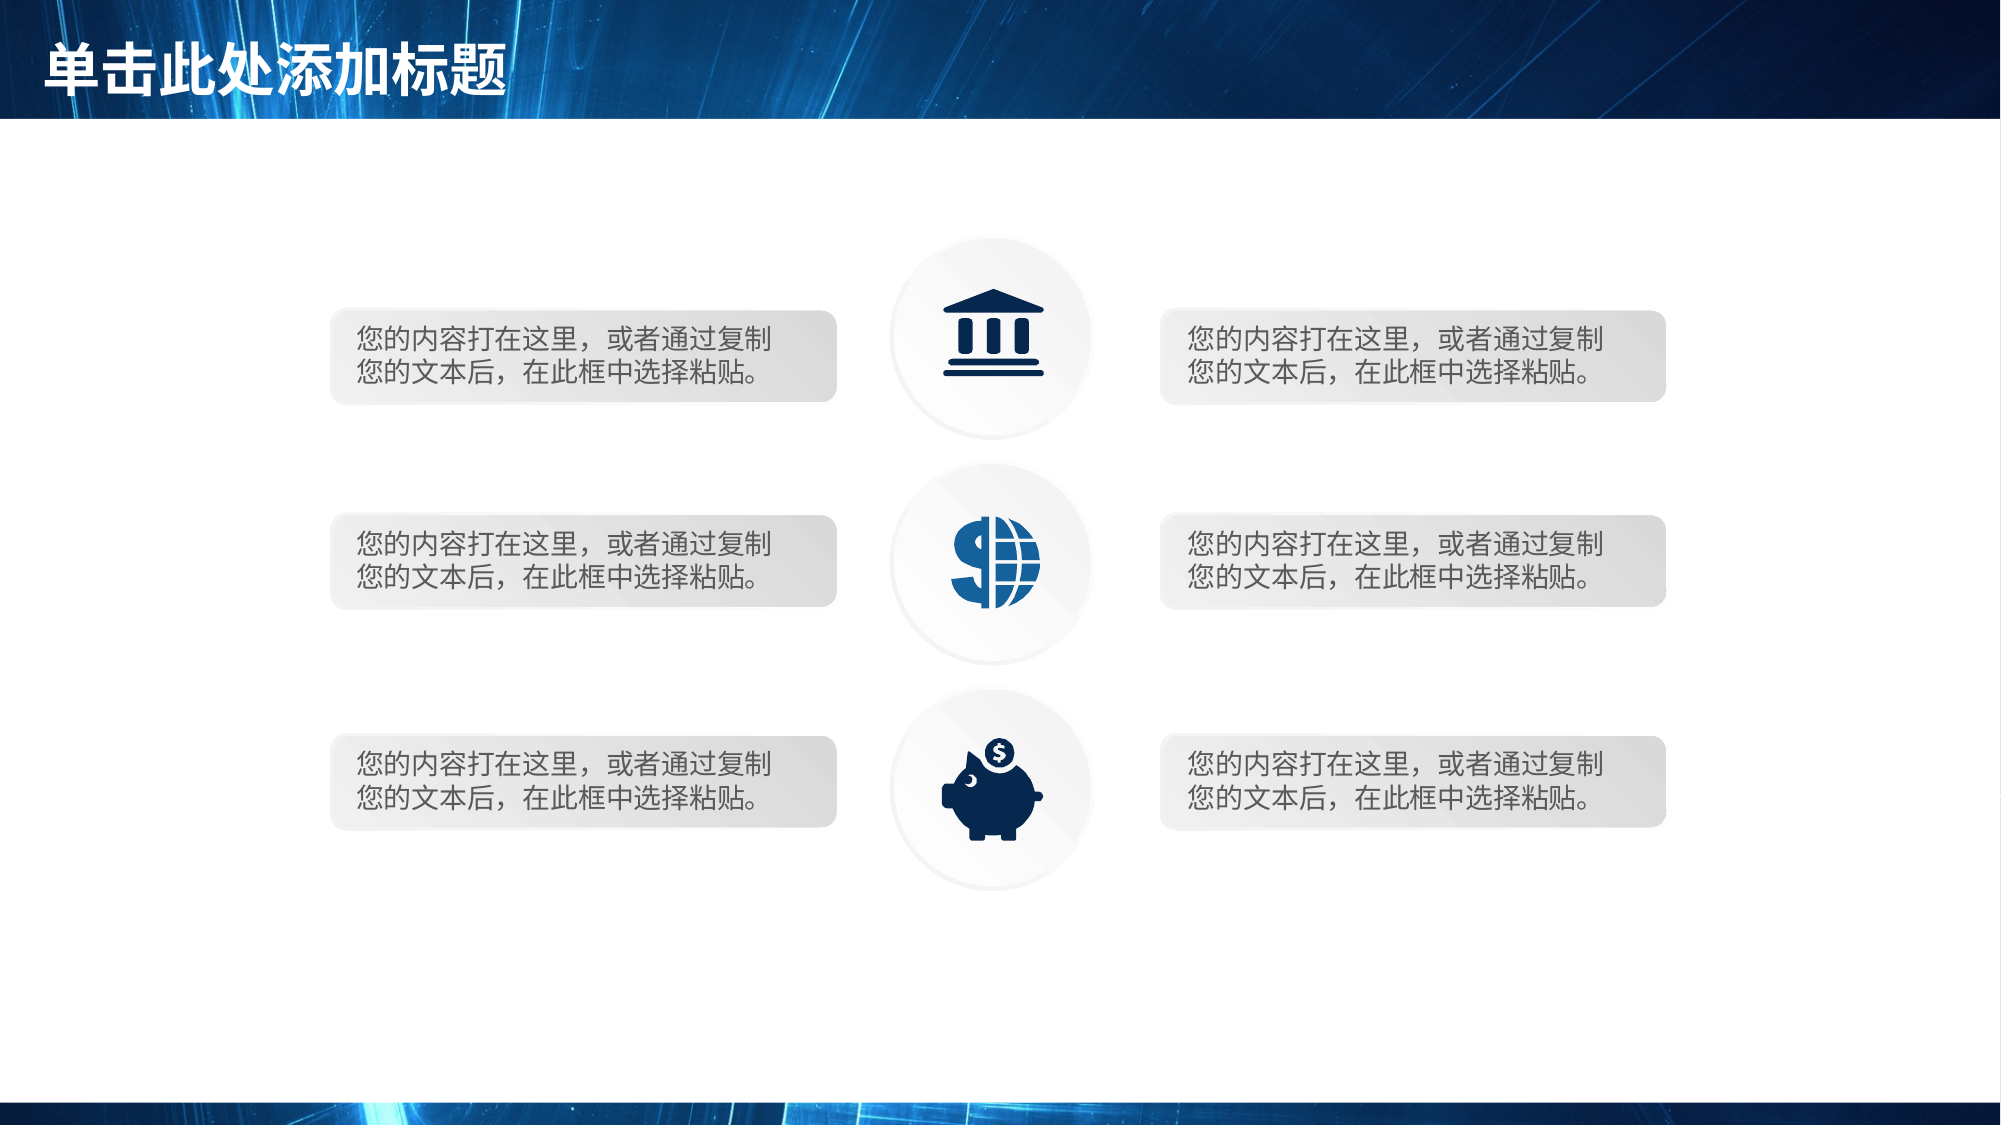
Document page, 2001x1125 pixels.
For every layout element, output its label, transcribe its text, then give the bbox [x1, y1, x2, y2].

picture [0, 0, 2001, 1125]
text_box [1160, 512, 1670, 610]
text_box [330, 733, 840, 831]
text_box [1160, 733, 1670, 831]
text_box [1160, 307, 1670, 405]
title 单击此处添加标题 [27, 25, 1753, 119]
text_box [889, 234, 1096, 440]
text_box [889, 685, 1096, 891]
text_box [330, 307, 840, 405]
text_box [889, 459, 1096, 666]
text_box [330, 512, 840, 610]
